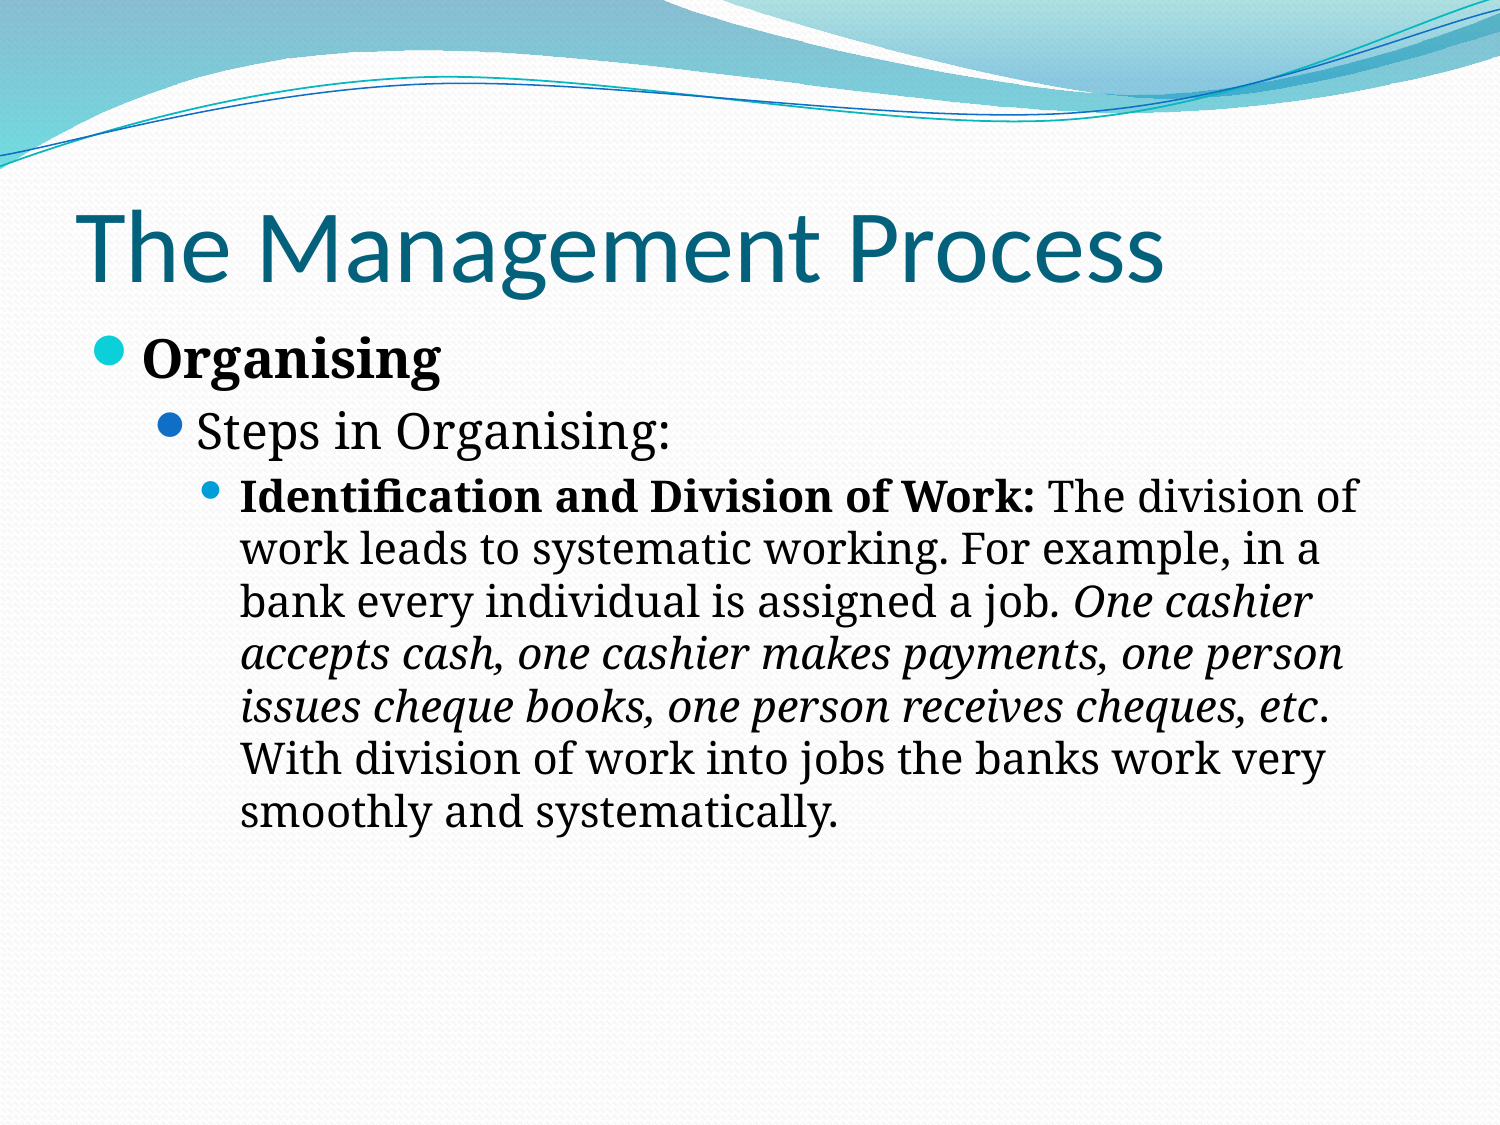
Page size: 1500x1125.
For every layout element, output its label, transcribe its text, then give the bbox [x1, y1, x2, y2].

title The Management Process [75, 115, 1425, 303]
list Organising Steps in Organising: Identification and Division of Work: The division of work leads to systematic working. For example, in a bank every individual is assigned a job. One cashier accepts cash, one cashier makes payments, one person issues cheque books, one person receives cheques, etc. With division of work into jobs the banks work very smoothly and systematically. [75, 317, 1425, 1038]
